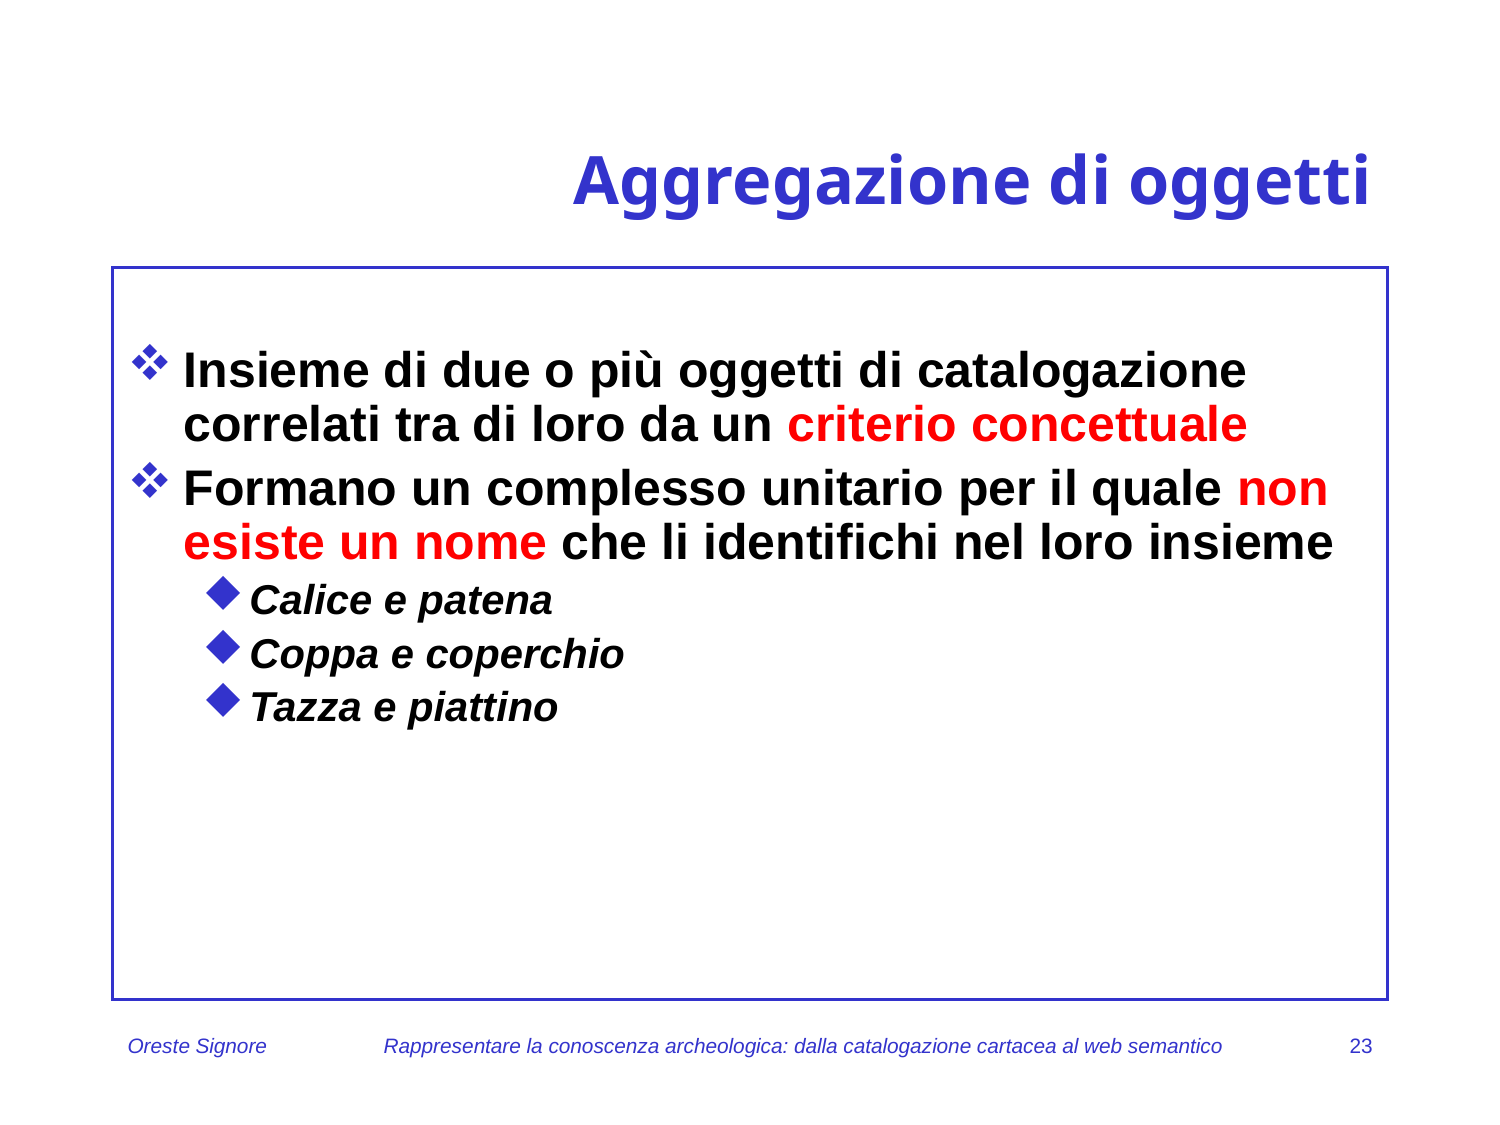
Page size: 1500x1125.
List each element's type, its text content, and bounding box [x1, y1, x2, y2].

title Aggregazione di oggetti [112, 99, 1388, 256]
slide_number 23 [1305, 1025, 1388, 1100]
slide_number Oreste Signore [112, 1025, 313, 1100]
list Insieme di due o più oggetti di catalogazione correlati tra di loro da un criterio concettuale Formano un complesso unitario per il quale non esiste un nome che li identifichi nel loro insieme Calice e patena Coppa e coperchio Tazza e piattino [111, 266, 1389, 1001]
footer Rappresentare la conoscenza archeologica: dalla catalogazione cartacea al web semantico [324, 1025, 1282, 1100]
